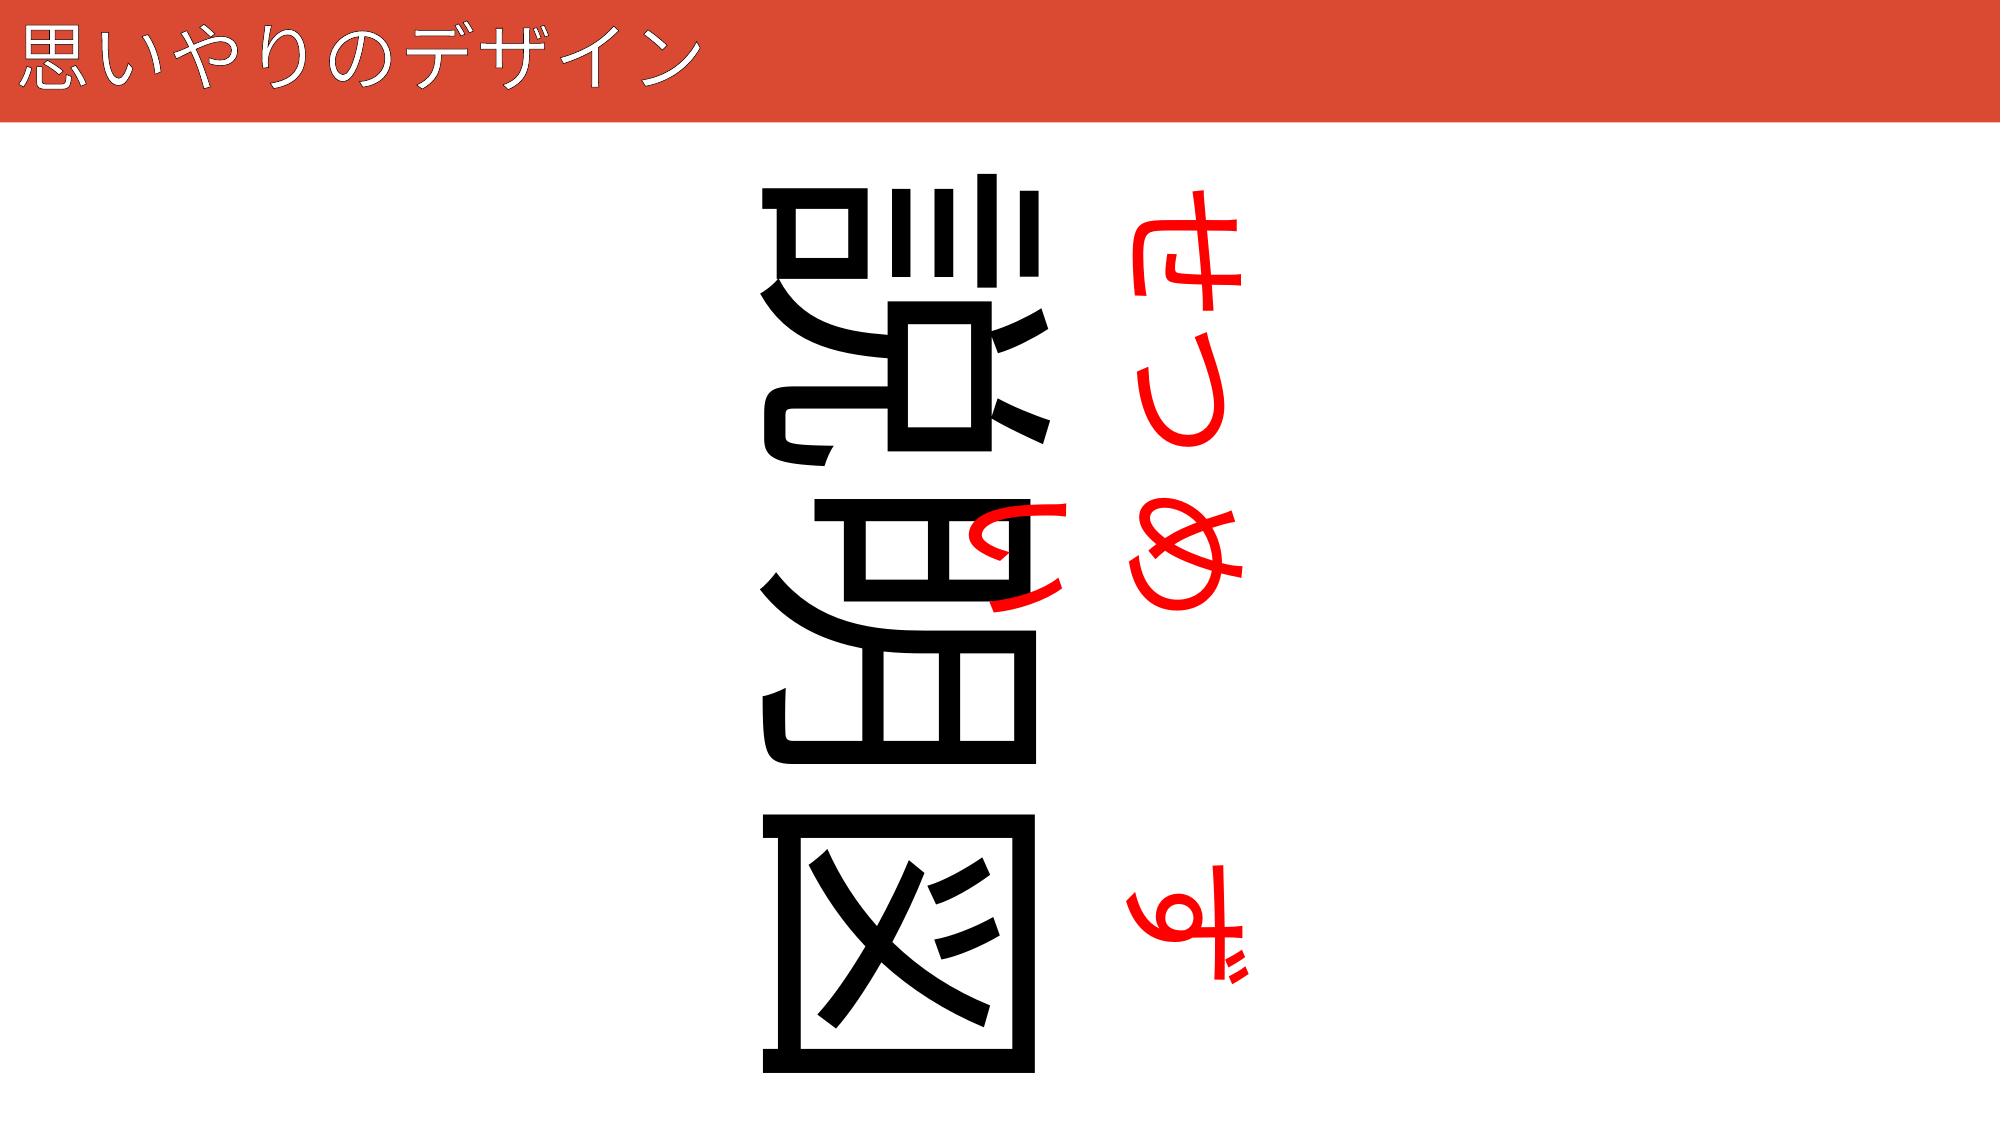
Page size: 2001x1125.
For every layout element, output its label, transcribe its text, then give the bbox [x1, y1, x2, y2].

slide_number 59 [1712, 0, 2000, 123]
text_box ず [1083, 842, 1281, 997]
title 思いやりのデザイン [0, 0, 1712, 123]
text_box めい [1083, 471, 1281, 764]
text_box せつ [1083, 170, 1281, 463]
text_box 説明図 [698, 147, 1108, 1125]
